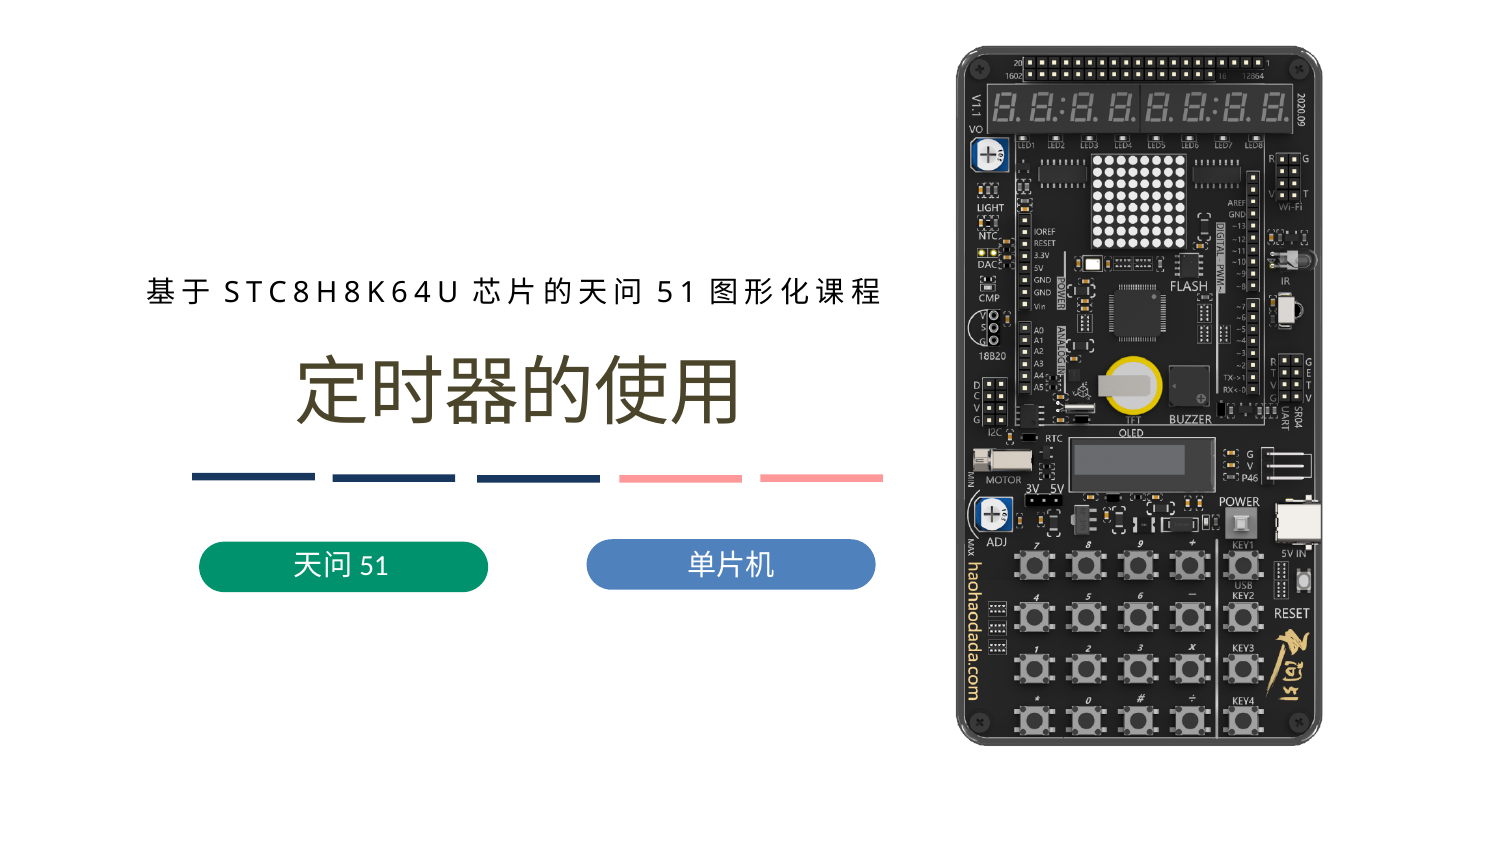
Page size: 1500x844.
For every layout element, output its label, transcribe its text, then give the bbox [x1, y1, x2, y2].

text_box [617, 473, 744, 485]
text_box 定时器的使用 [279, 336, 761, 442]
text_box [758, 472, 885, 484]
picture [916, 19, 1355, 769]
text_box 基于STC8H8K64U芯片的天问51图形化课程 [100, 244, 911, 337]
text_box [586, 538, 876, 590]
text_box [199, 547, 208, 587]
text_box [190, 471, 317, 482]
text_box [475, 544, 489, 589]
text_box [331, 472, 457, 484]
text_box 天问51 [208, 539, 475, 590]
text_box [475, 473, 602, 485]
